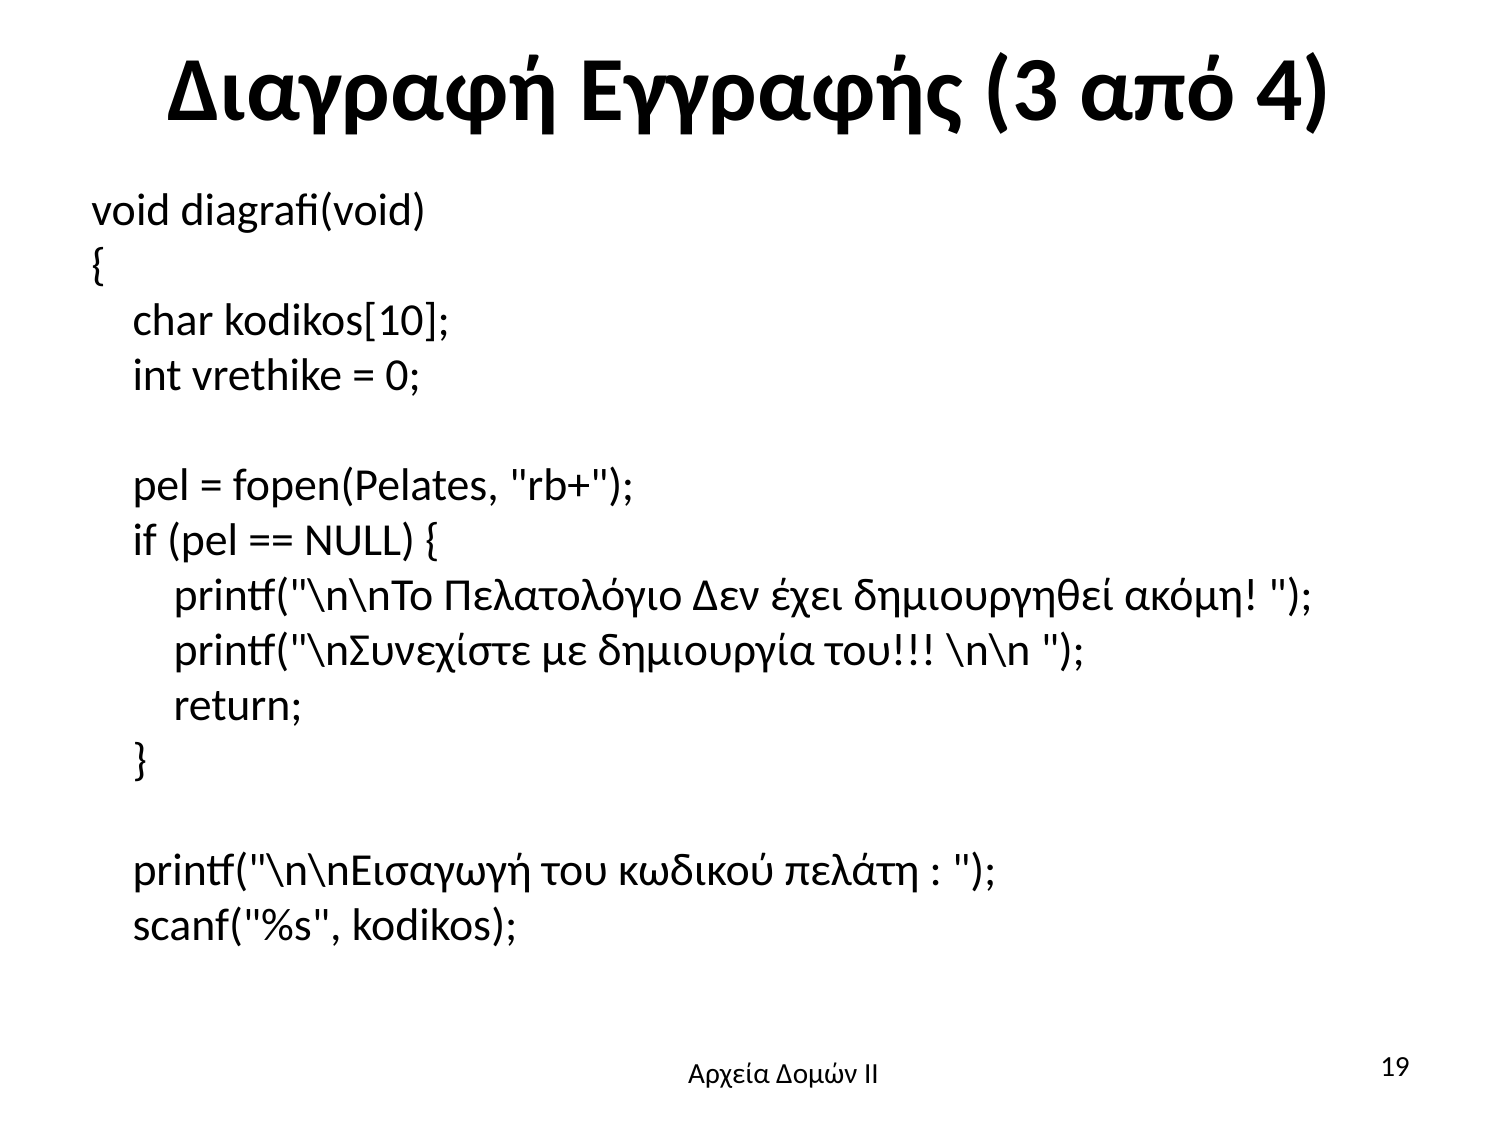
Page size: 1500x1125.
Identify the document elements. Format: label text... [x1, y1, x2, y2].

text_box Αρχεία Δομών ΙΙ [521, 1046, 1046, 1125]
title Διαγραφή Εγγραφής (3 από 4) [5, 0, 1495, 191]
slide_number 19 [1074, 1035, 1425, 1095]
text_box void diagrafi(void) { char kodikos[10]; int vrethike = 0; pel = fopen(Pelates, "rb+"); if (pel == NULL) { printf("\n\nΤο Πελατολόγιο Δεν έχει δημιουργηθεί ακόμη! "); printf("\nΣυνεχίστε με δημιουργία του!!! \n\n "); return; } printf("\n\nΕισαγωγή του κωδικού πελάτη : "); scanf("%s", kodikos); [76, 172, 1424, 958]
